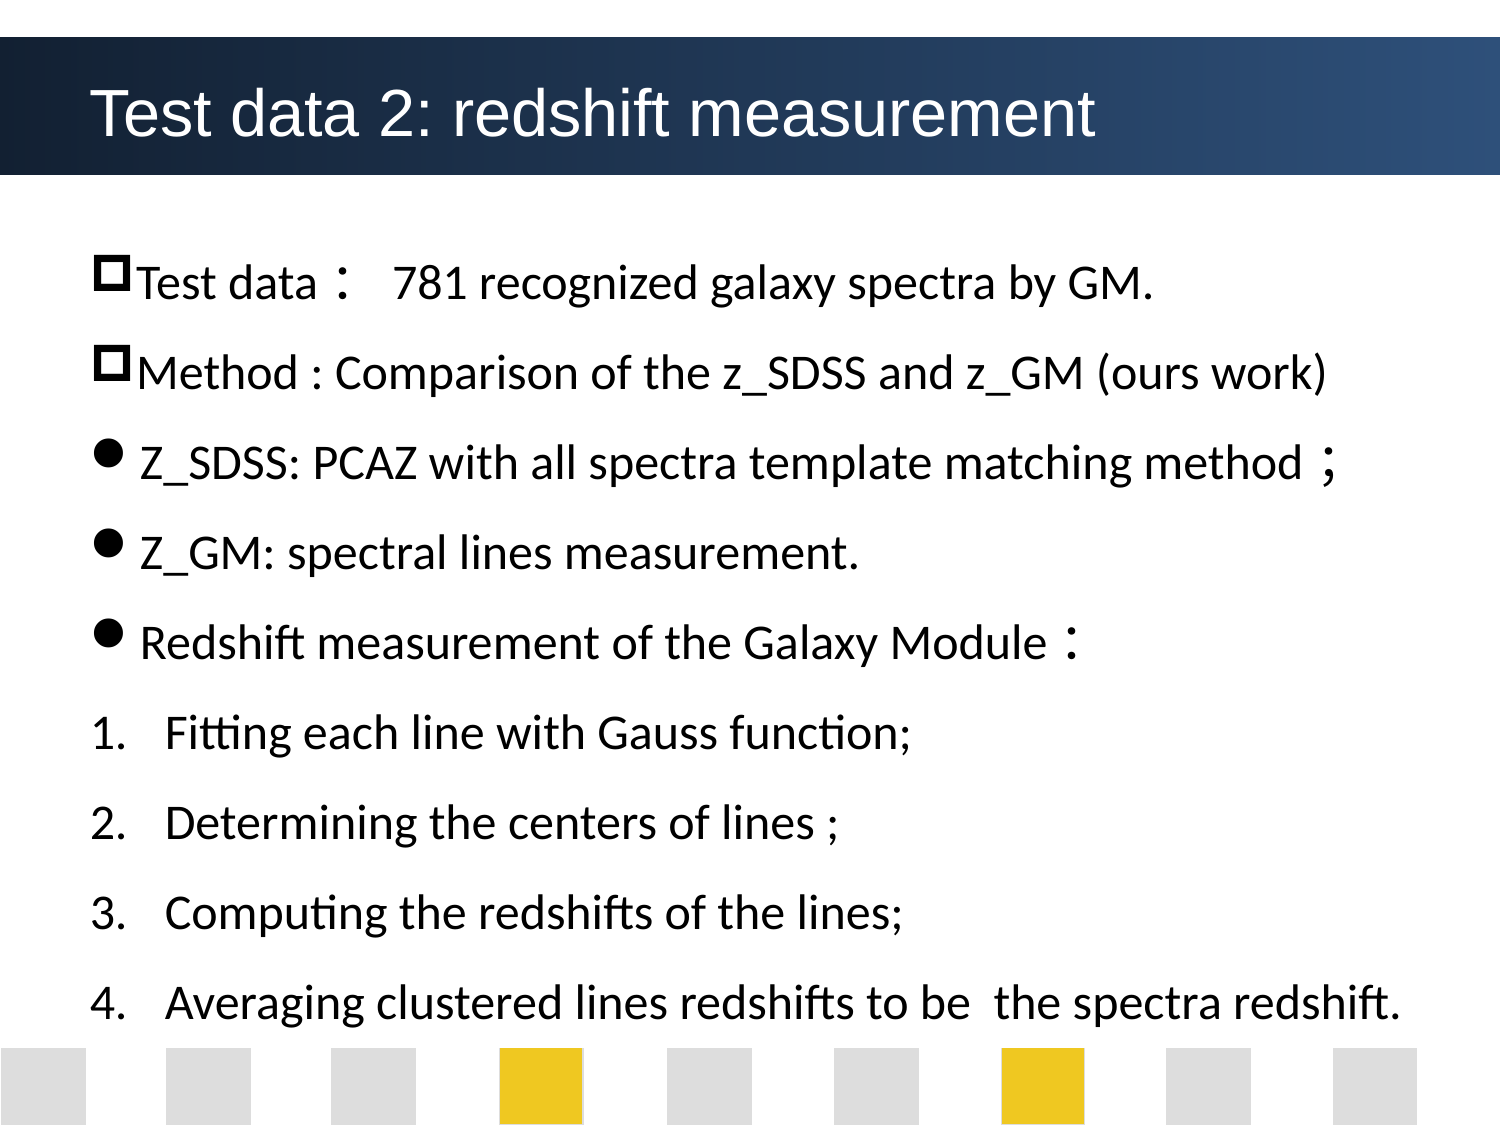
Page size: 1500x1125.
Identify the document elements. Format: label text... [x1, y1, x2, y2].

text_box Test data 2: redshift measurement [75, 45, 1425, 175]
text_box Test data：781 recognized galaxy spectra by GM. Method : Comparison of the z_SDSS and z_GM (ours work) Z_SDSS: PCAZ with all spectra template matching method； Z_GM: spectral lines measurement. Redshift measurement of the Galaxy Module： Fitting each line with Gauss function; Determining the centers of lines ; Computing the redshifts of the lines; Averaging clustered lines redshifts to be the spectra redshift. [75, 212, 1425, 1005]
